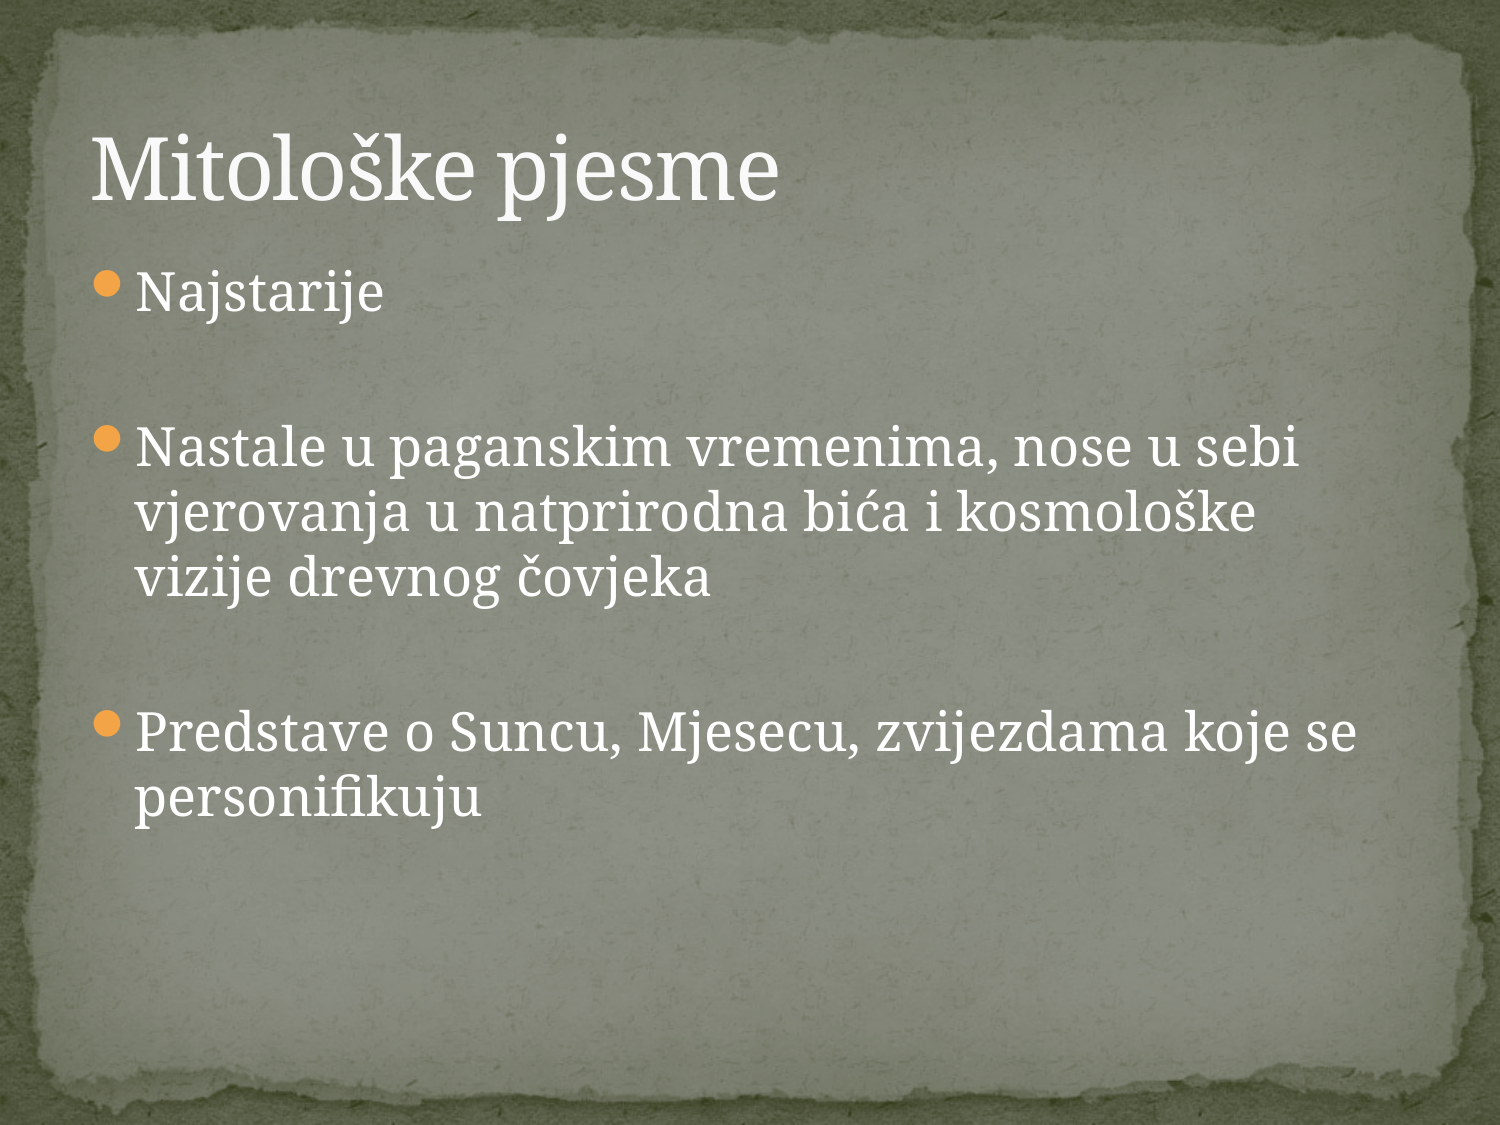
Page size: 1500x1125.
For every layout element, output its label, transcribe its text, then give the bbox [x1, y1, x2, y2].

title Mitološke pjesme [74, 24, 1425, 225]
list Najstarije Nastale u paganskim vremenima, nose u sebi vjerovanja u natprirodna bića i kosmološke vizije drevnog čovjeka Predstave o Suncu, Mjesecu, zvijezdama koje se personifikuju [75, 249, 1425, 1000]
